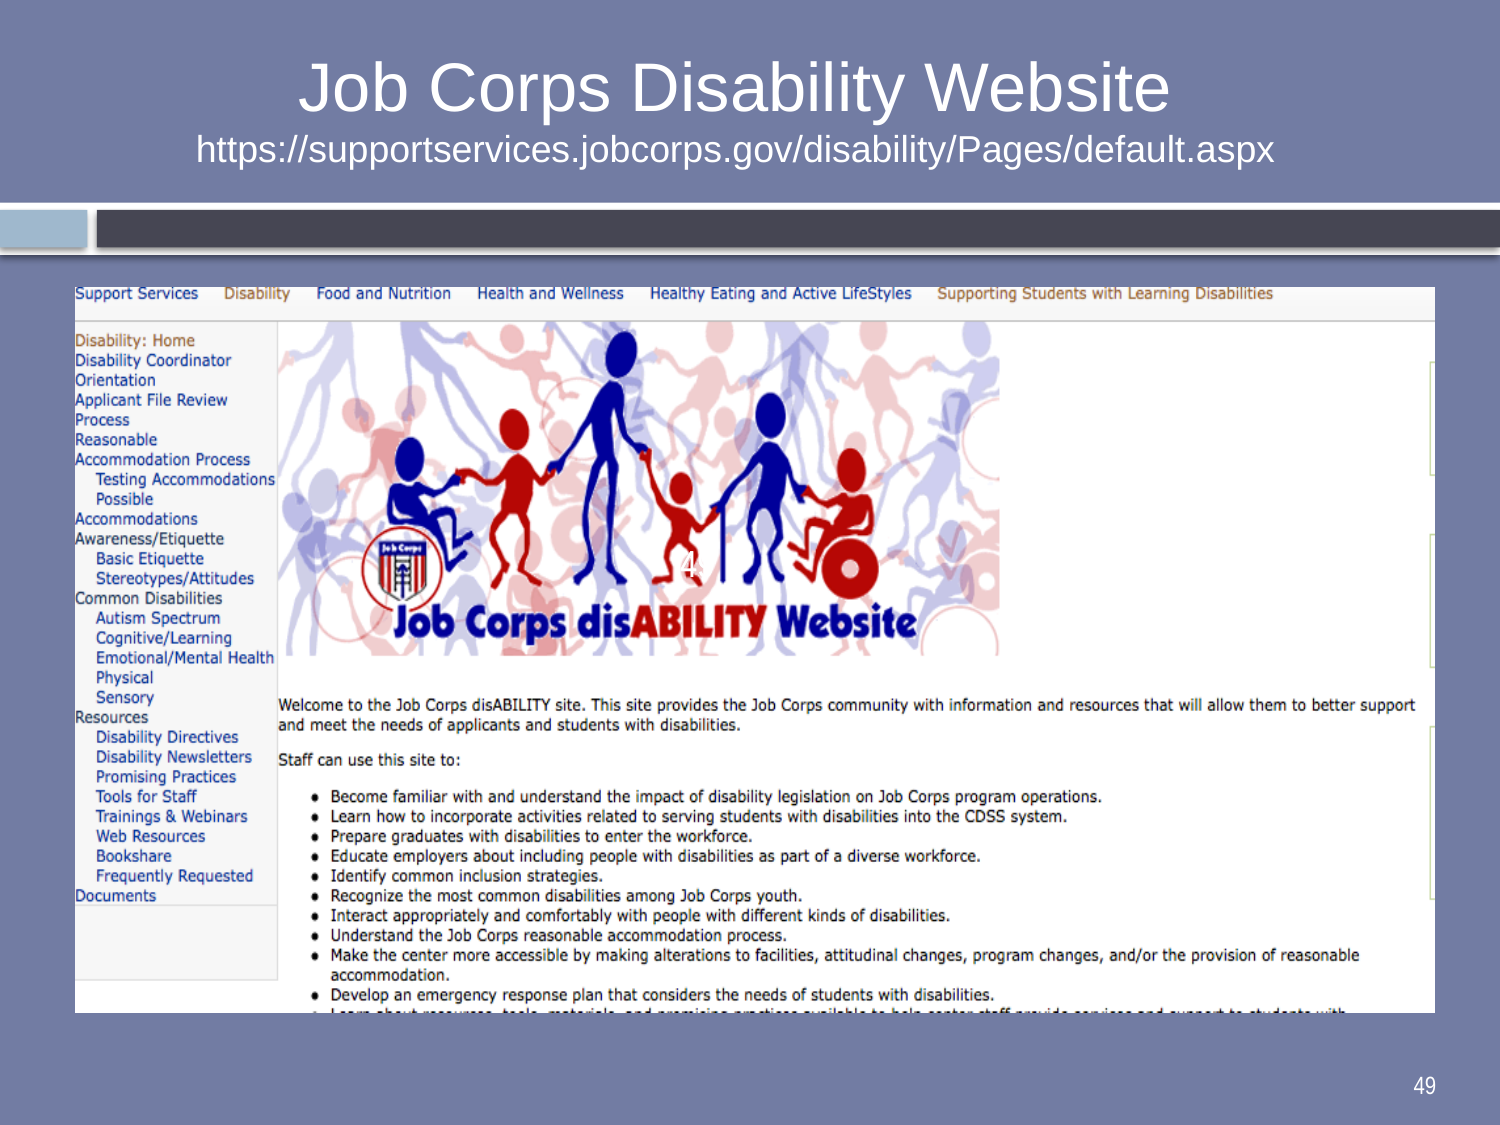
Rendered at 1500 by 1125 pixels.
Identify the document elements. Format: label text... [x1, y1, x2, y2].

title Job Corps Disability Website https://supportservices.jobcorps.gov/disability/Pages/default.aspx [75, 24, 1397, 189]
picture [74, 287, 1435, 1013]
text_box 49 [1374, 1045, 1475, 1123]
